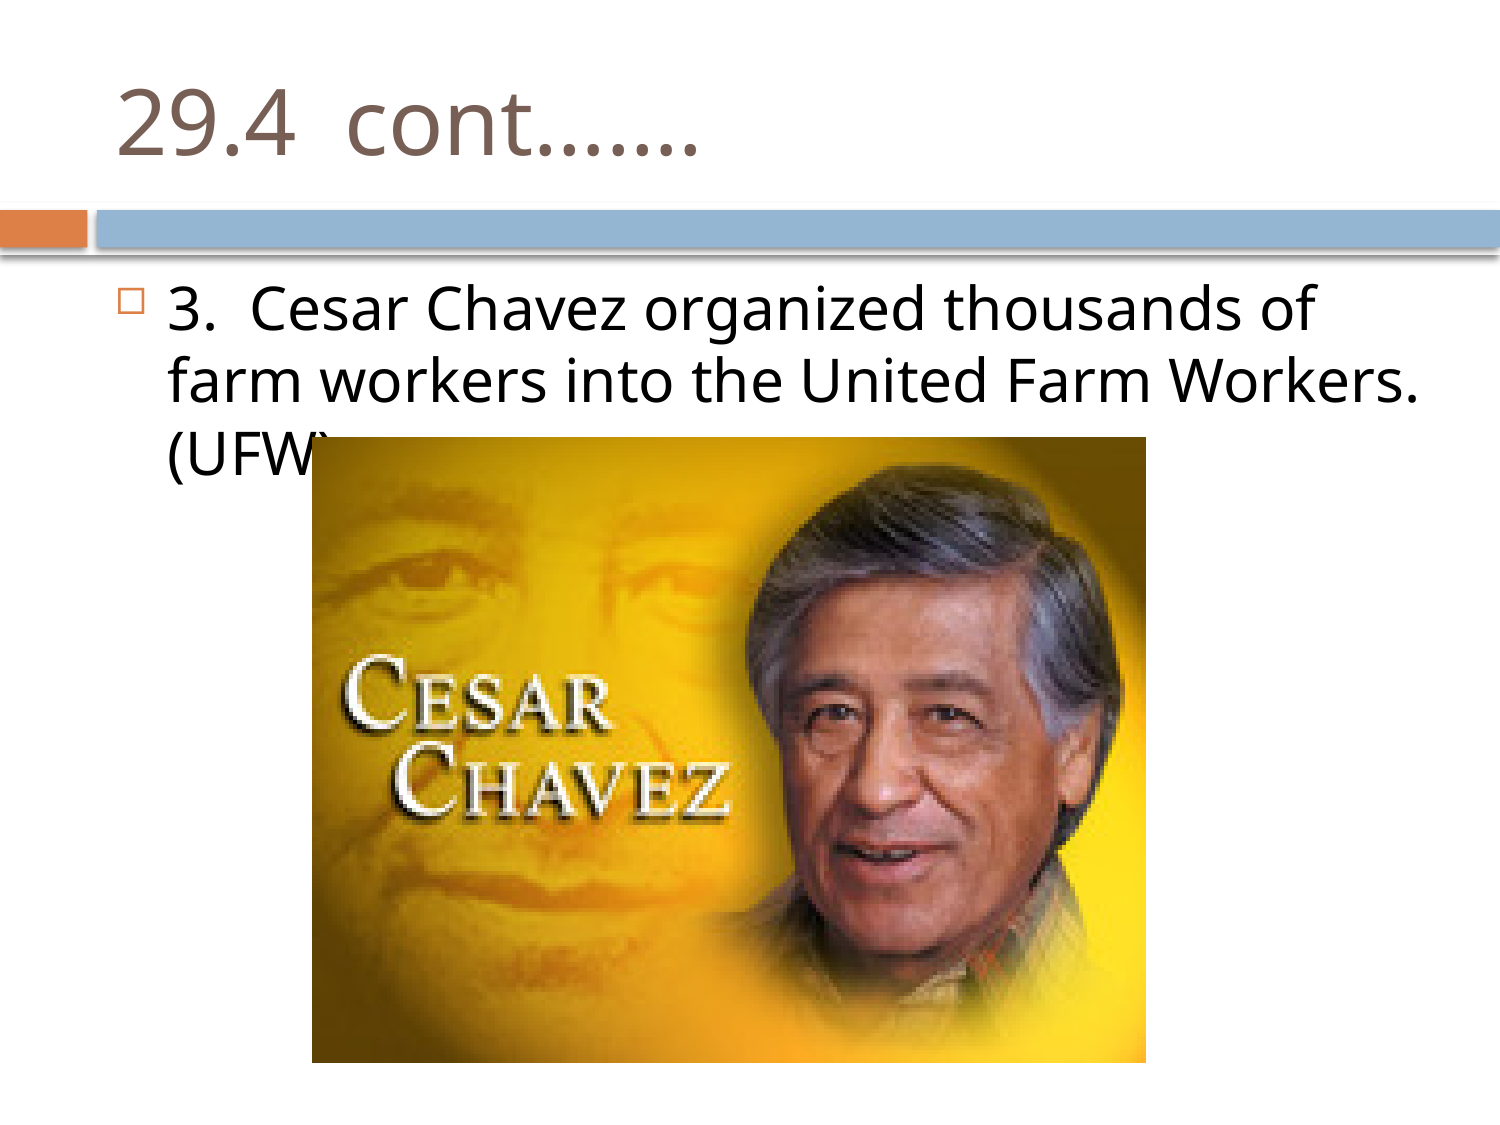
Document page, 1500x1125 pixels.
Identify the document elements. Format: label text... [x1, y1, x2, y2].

list 3. Cesar Chavez organized thousands of farm workers into the United Farm Workers. (UFW) [100, 262, 1438, 1000]
title 29.4 cont……. [100, 37, 1438, 200]
picture [312, 437, 1147, 1063]
